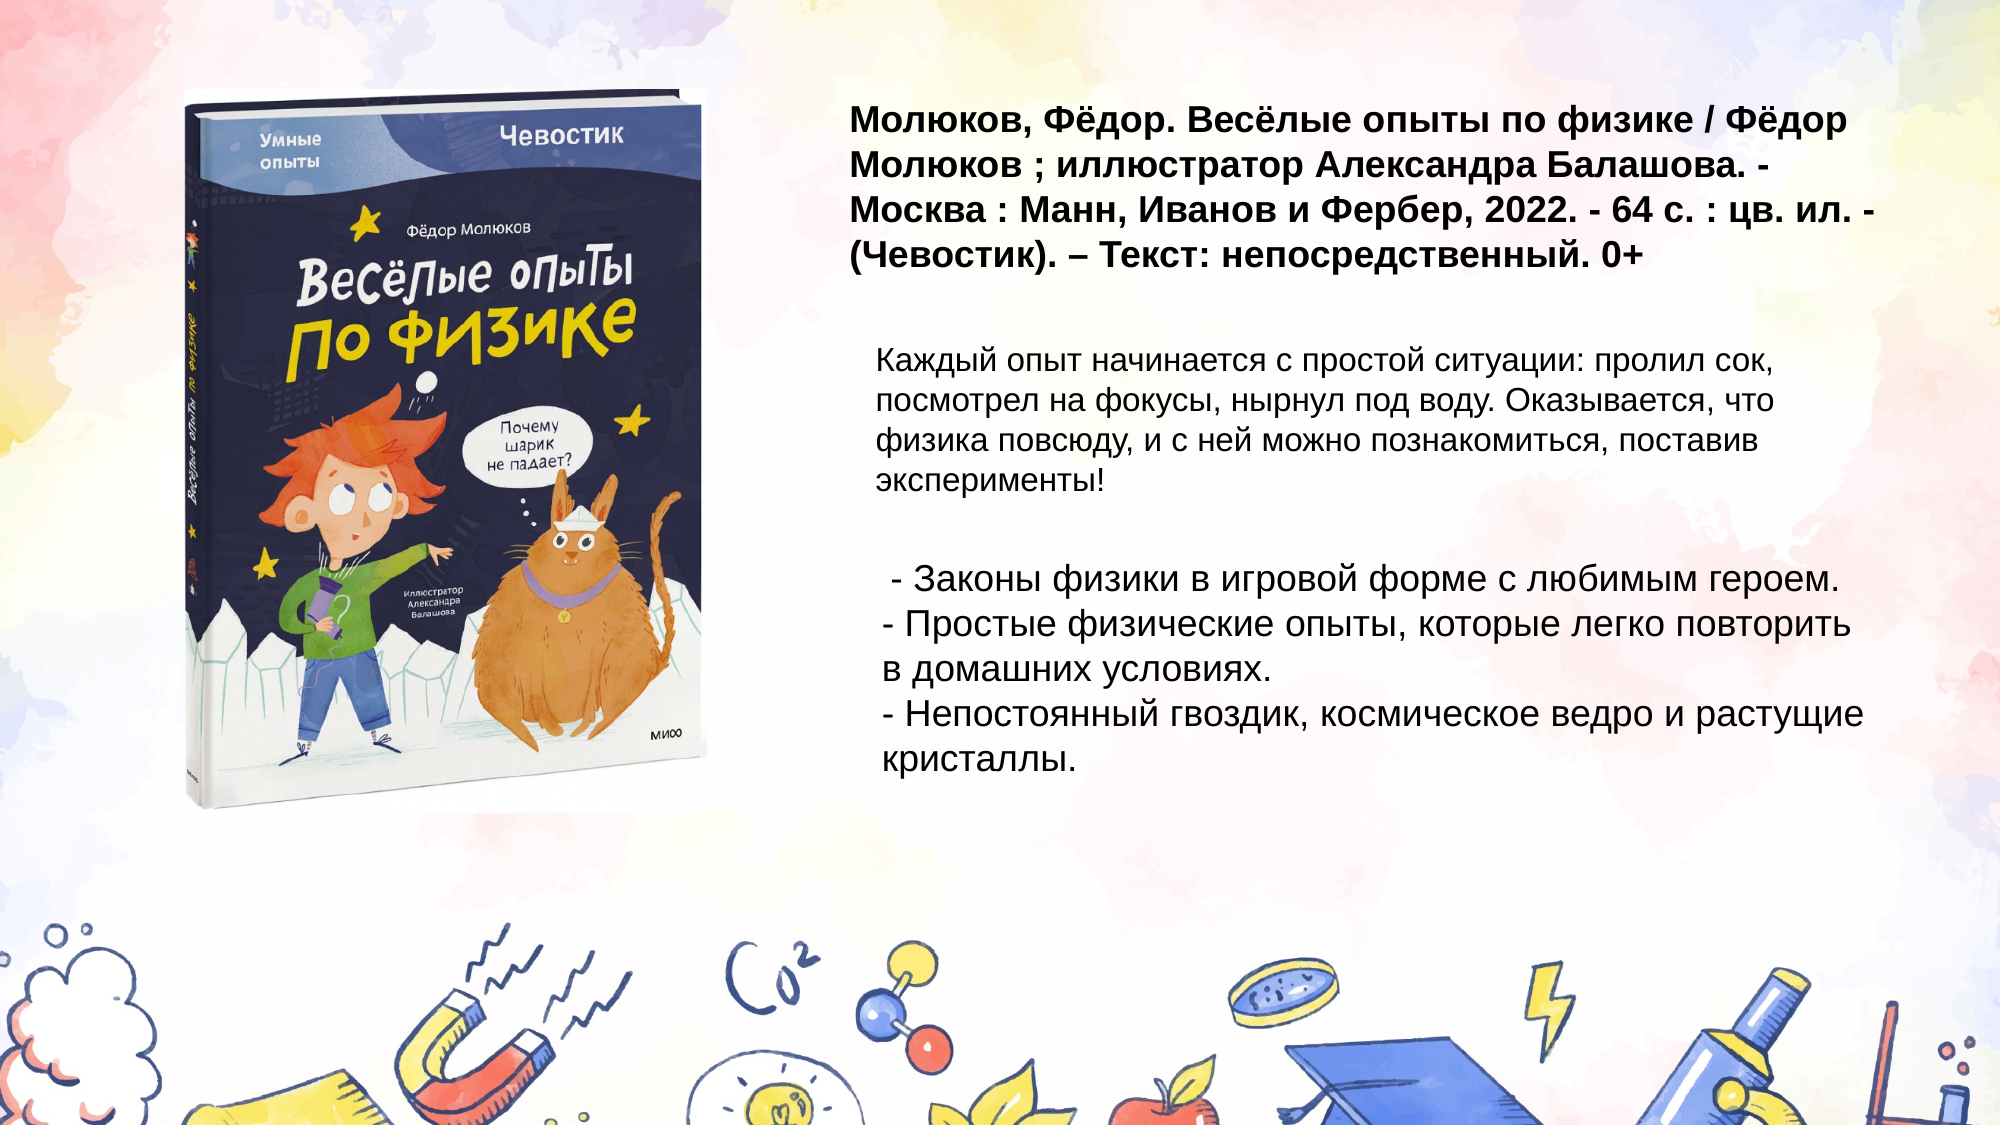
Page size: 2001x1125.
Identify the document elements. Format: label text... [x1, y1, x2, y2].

picture [0, 0, 2000, 1125]
text_box Каждый опыт начинается с простой ситуации: пролил сок, посмотрел на фокусы, нырнул под воду. Оказывается, что физика повсюду, и с ней можно познакомиться, поставив эксперименты! [860, 331, 1861, 506]
text_box - Законы физики в игровой форме с любимым героем. - Простые физические опыты, которые легко повторить в домашних условиях. - Непостоянный гвоздик, космическое ведро и растущие кристаллы. [867, 546, 1883, 787]
text_box Молюков, Фёдор. Весёлые опыты по физике / Фёдор Молюков ; иллюстратор Александра Балашова. - Москва : Манн, Иванов и Фербер, 2022. - 64 с. : цв. ил. - (Чевостик). – Текст: непосредственный. 0+ [759, 87, 1899, 327]
